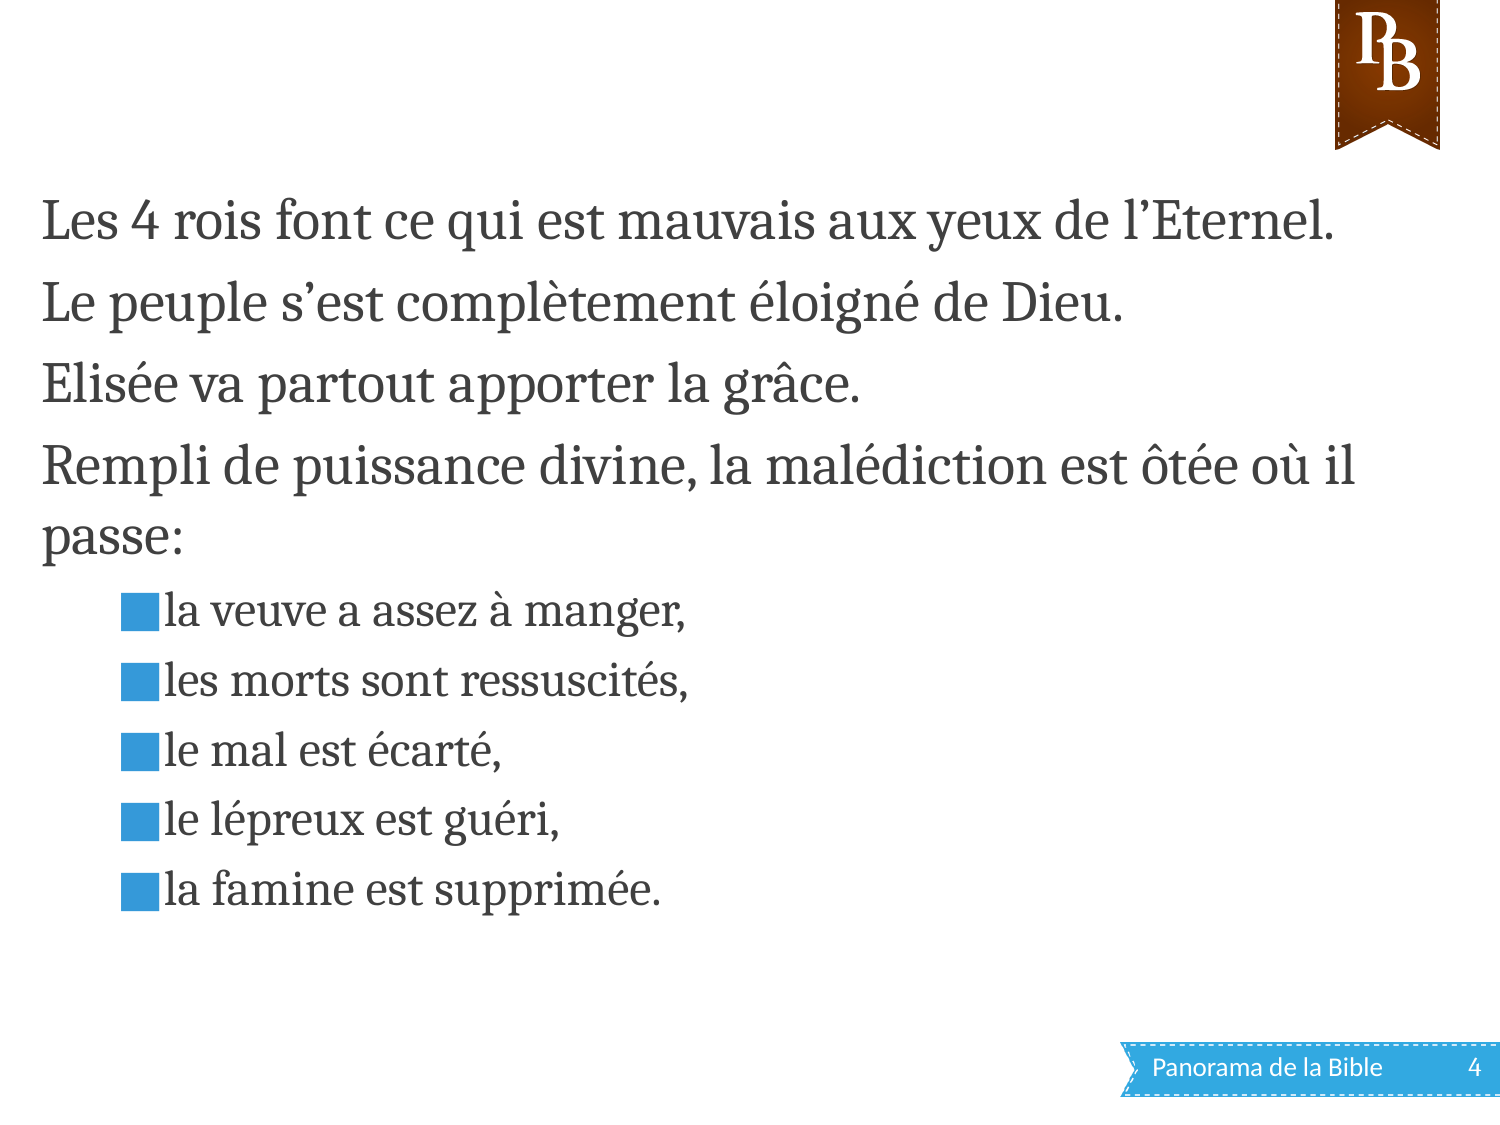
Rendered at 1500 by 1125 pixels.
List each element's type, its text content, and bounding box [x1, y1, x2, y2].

picture [1120, 1042, 1500, 1097]
picture [1335, 0, 1440, 150]
list Les 4 rois font ce qui est mauvais aux yeux de l’Eternel. Le peuple s’est complètement éloigné de Dieu. Elisée va partout apporter la grâce. Rempli de puissance divine, la malédiction est ôtée où il passe: la veuve a assez à manger, les morts sont ressuscités, le mal est écarté, le lépreux est guéri, la famine est supprimée. [26, 173, 1468, 1023]
